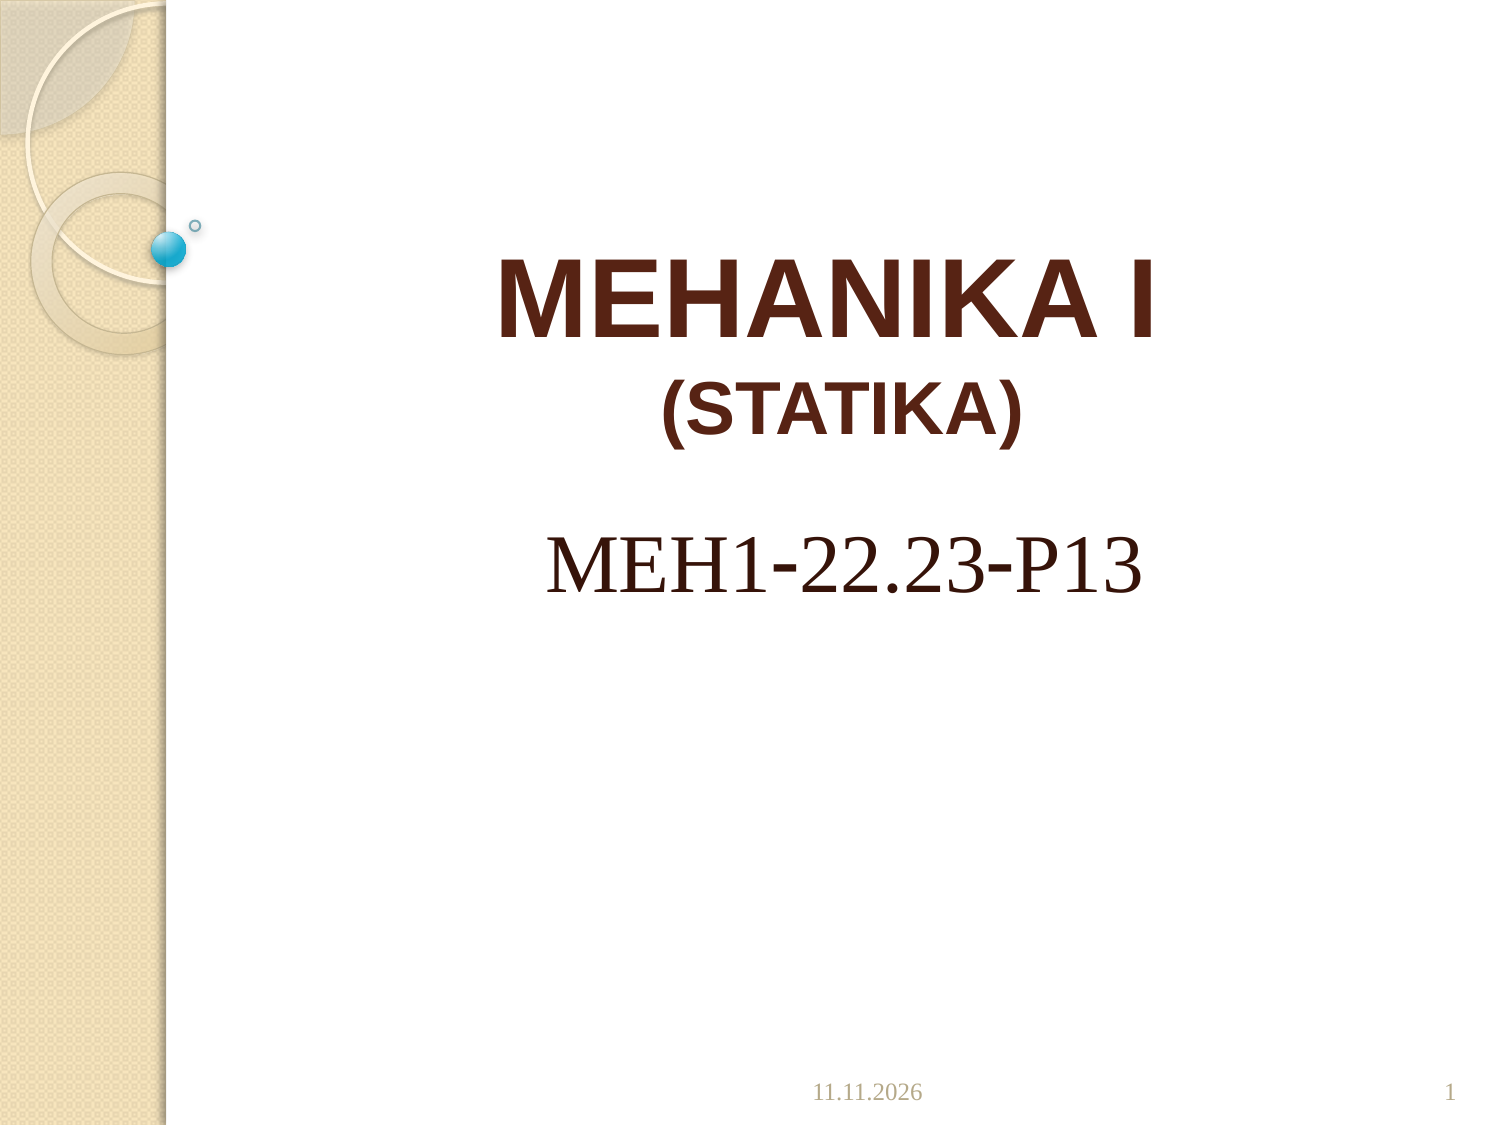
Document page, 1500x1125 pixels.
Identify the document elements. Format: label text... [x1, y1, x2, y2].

slide_number 1 [1413, 1034, 1488, 1113]
subtitle MEH122.23P13 [234, 509, 1450, 797]
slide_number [587, 1034, 938, 1113]
title MEHANIKA I (STATIKA) [234, 215, 1450, 457]
